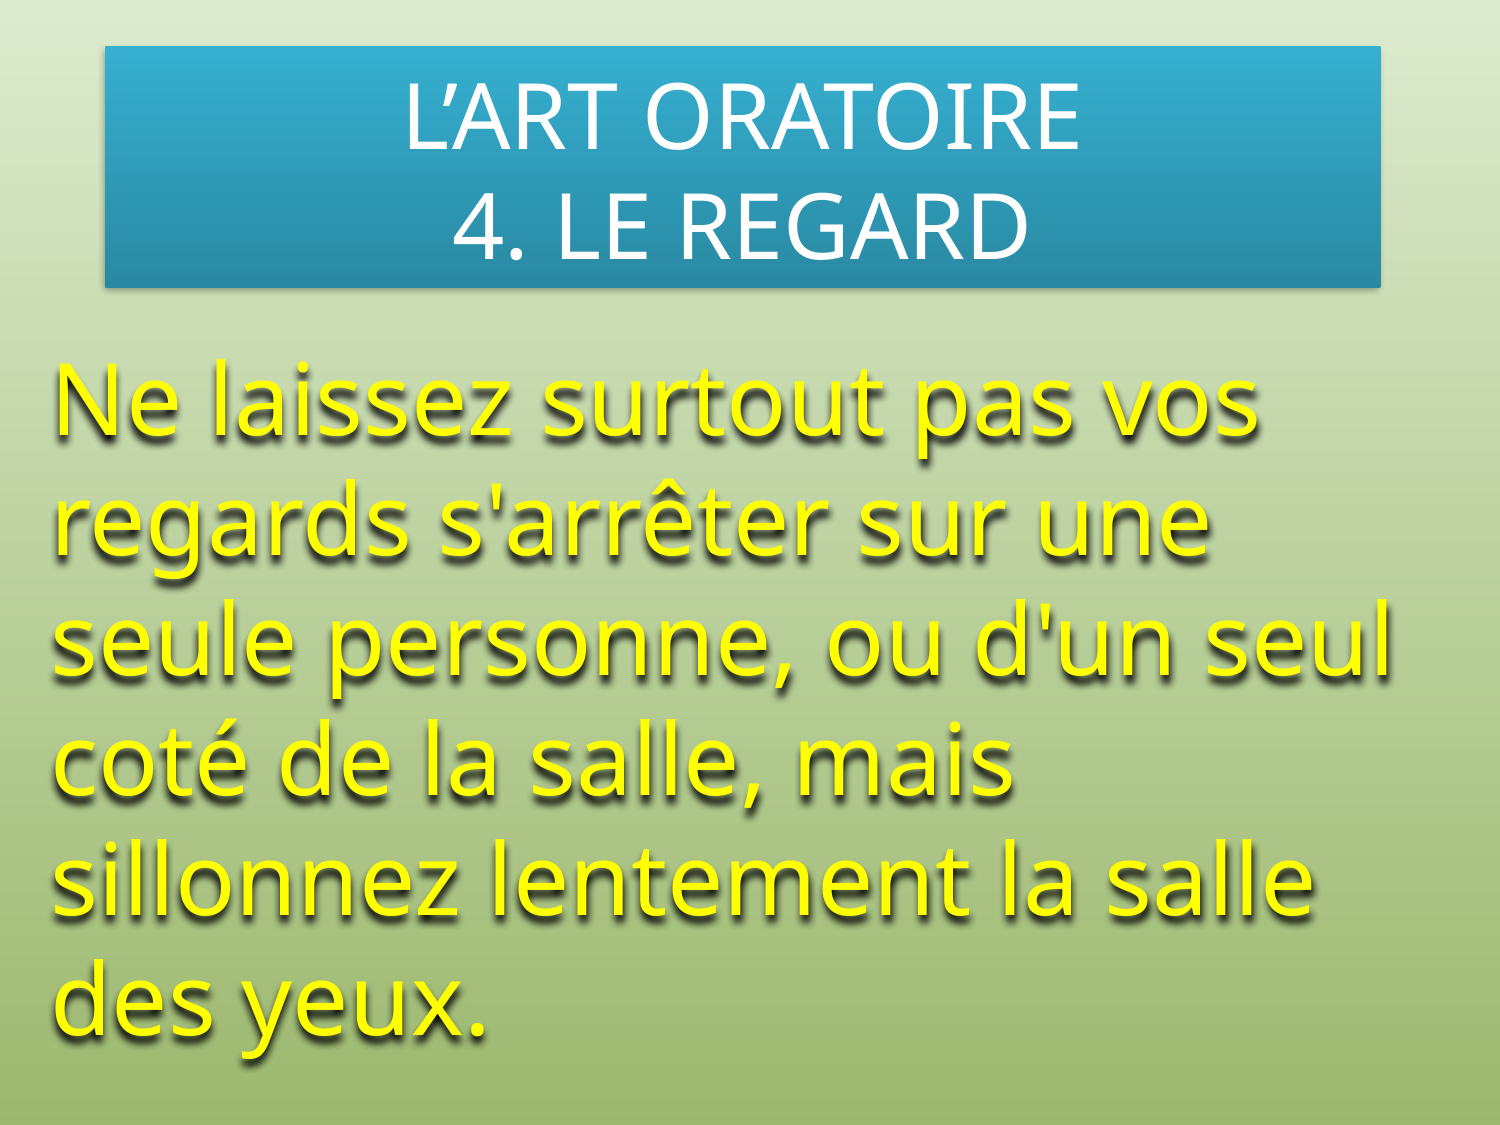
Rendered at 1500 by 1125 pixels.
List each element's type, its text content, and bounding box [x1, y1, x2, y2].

title L’ART ORATOIRE 4. LE REGARD [105, 46, 1381, 288]
subtitle Ne laissez surtout pas vos regards s'arrêter sur une seule personne, ou d'un seul coté de la salle, mais sillonnez lentement la salle des yeux. [35, 328, 1454, 1079]
